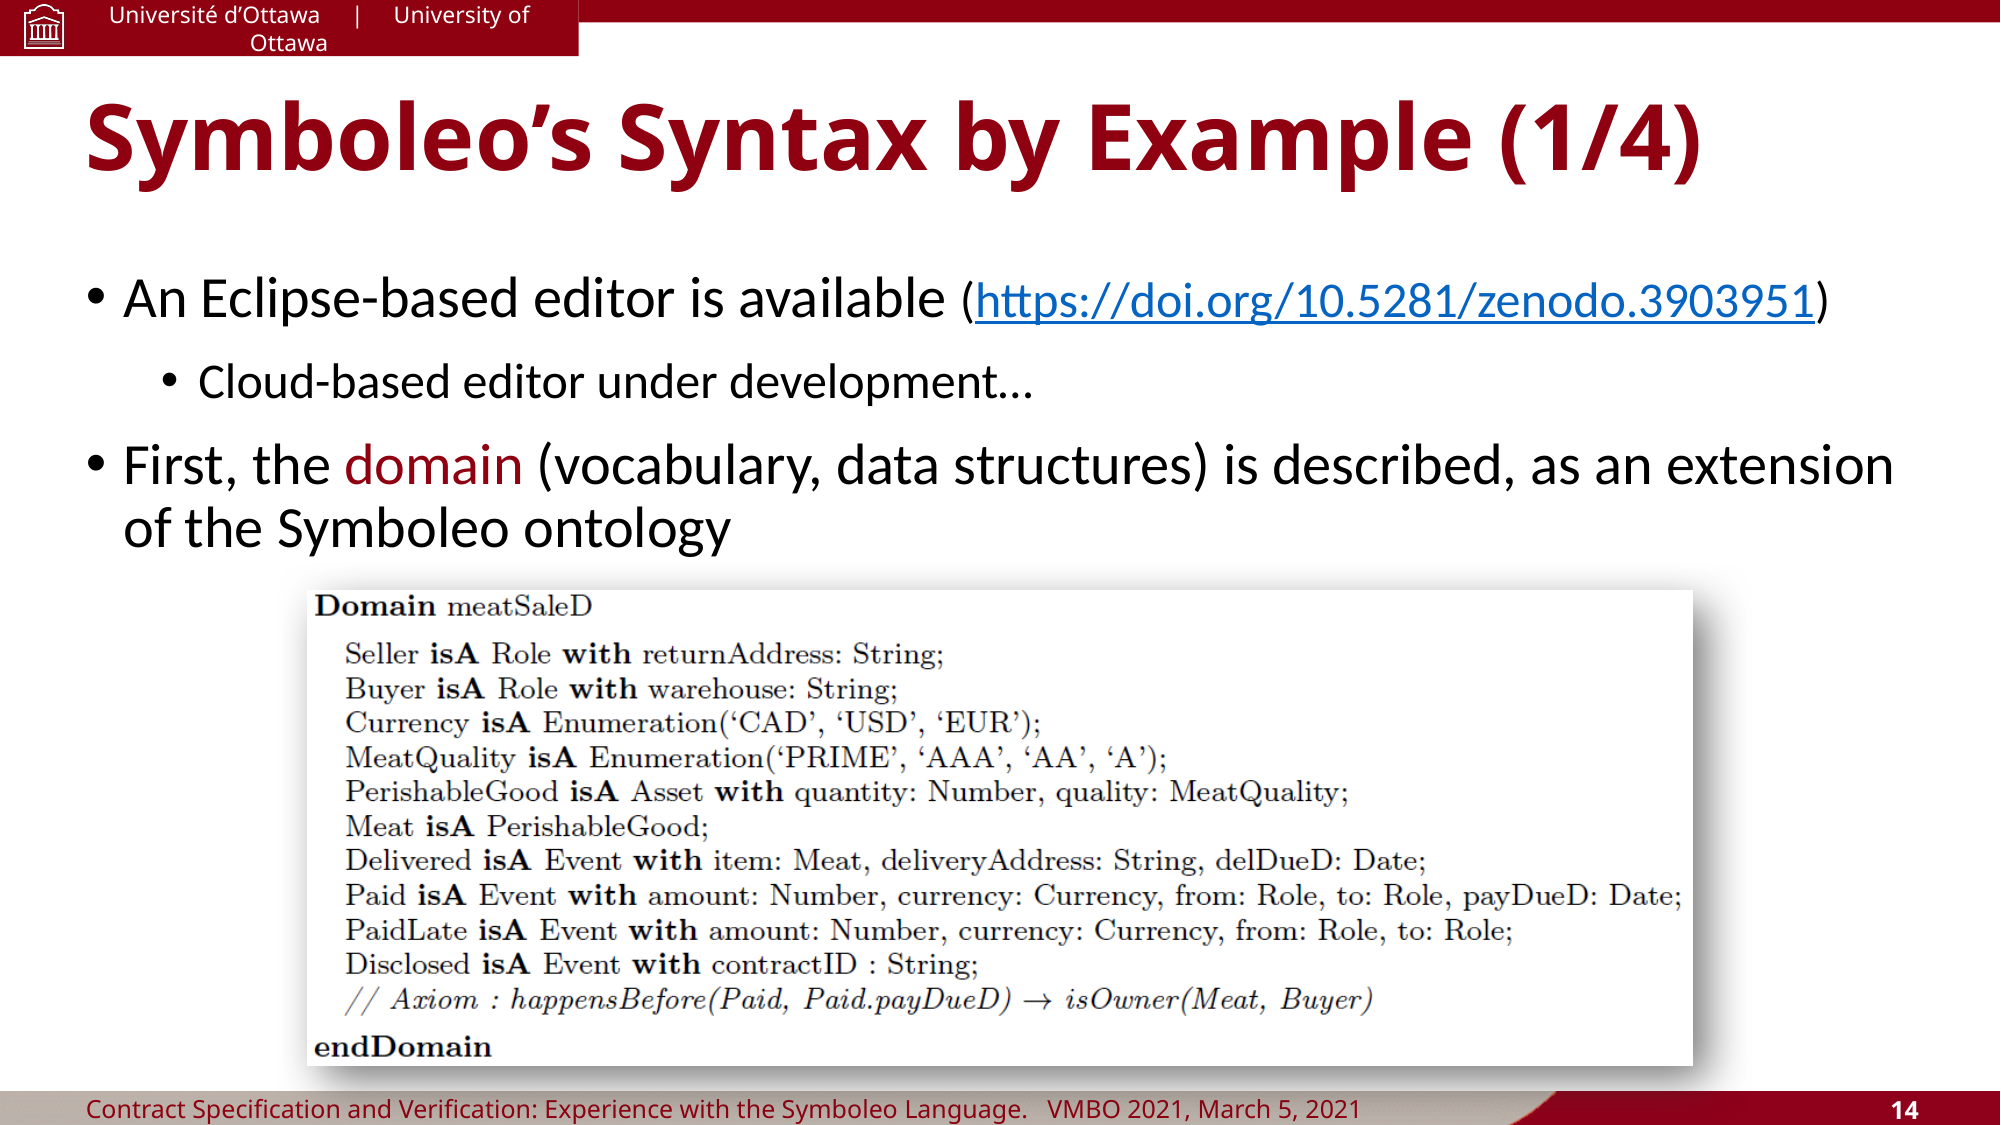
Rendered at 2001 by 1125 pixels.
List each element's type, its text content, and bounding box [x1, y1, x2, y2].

footer Contract Specification and Verification: Experience with the Symboleo Language. VMBO 2021, March 5, 2021 [70, 1093, 1486, 1125]
picture [24, 4, 65, 49]
text_box An Eclipse-based editor is available (https://doi.org/10.5281/zenodo.3903951) Cloud-based editor under development… First, the domain (vocabulary, data structures) is described, as an extension of the Symboleo ontology [70, 259, 1934, 1003]
picture [307, 578, 1693, 1066]
picture [0, 1091, 2000, 1125]
slide_number 14 [1773, 1093, 1934, 1125]
title Symboleo’s Syntax by Example (1/4) [70, 59, 1934, 222]
